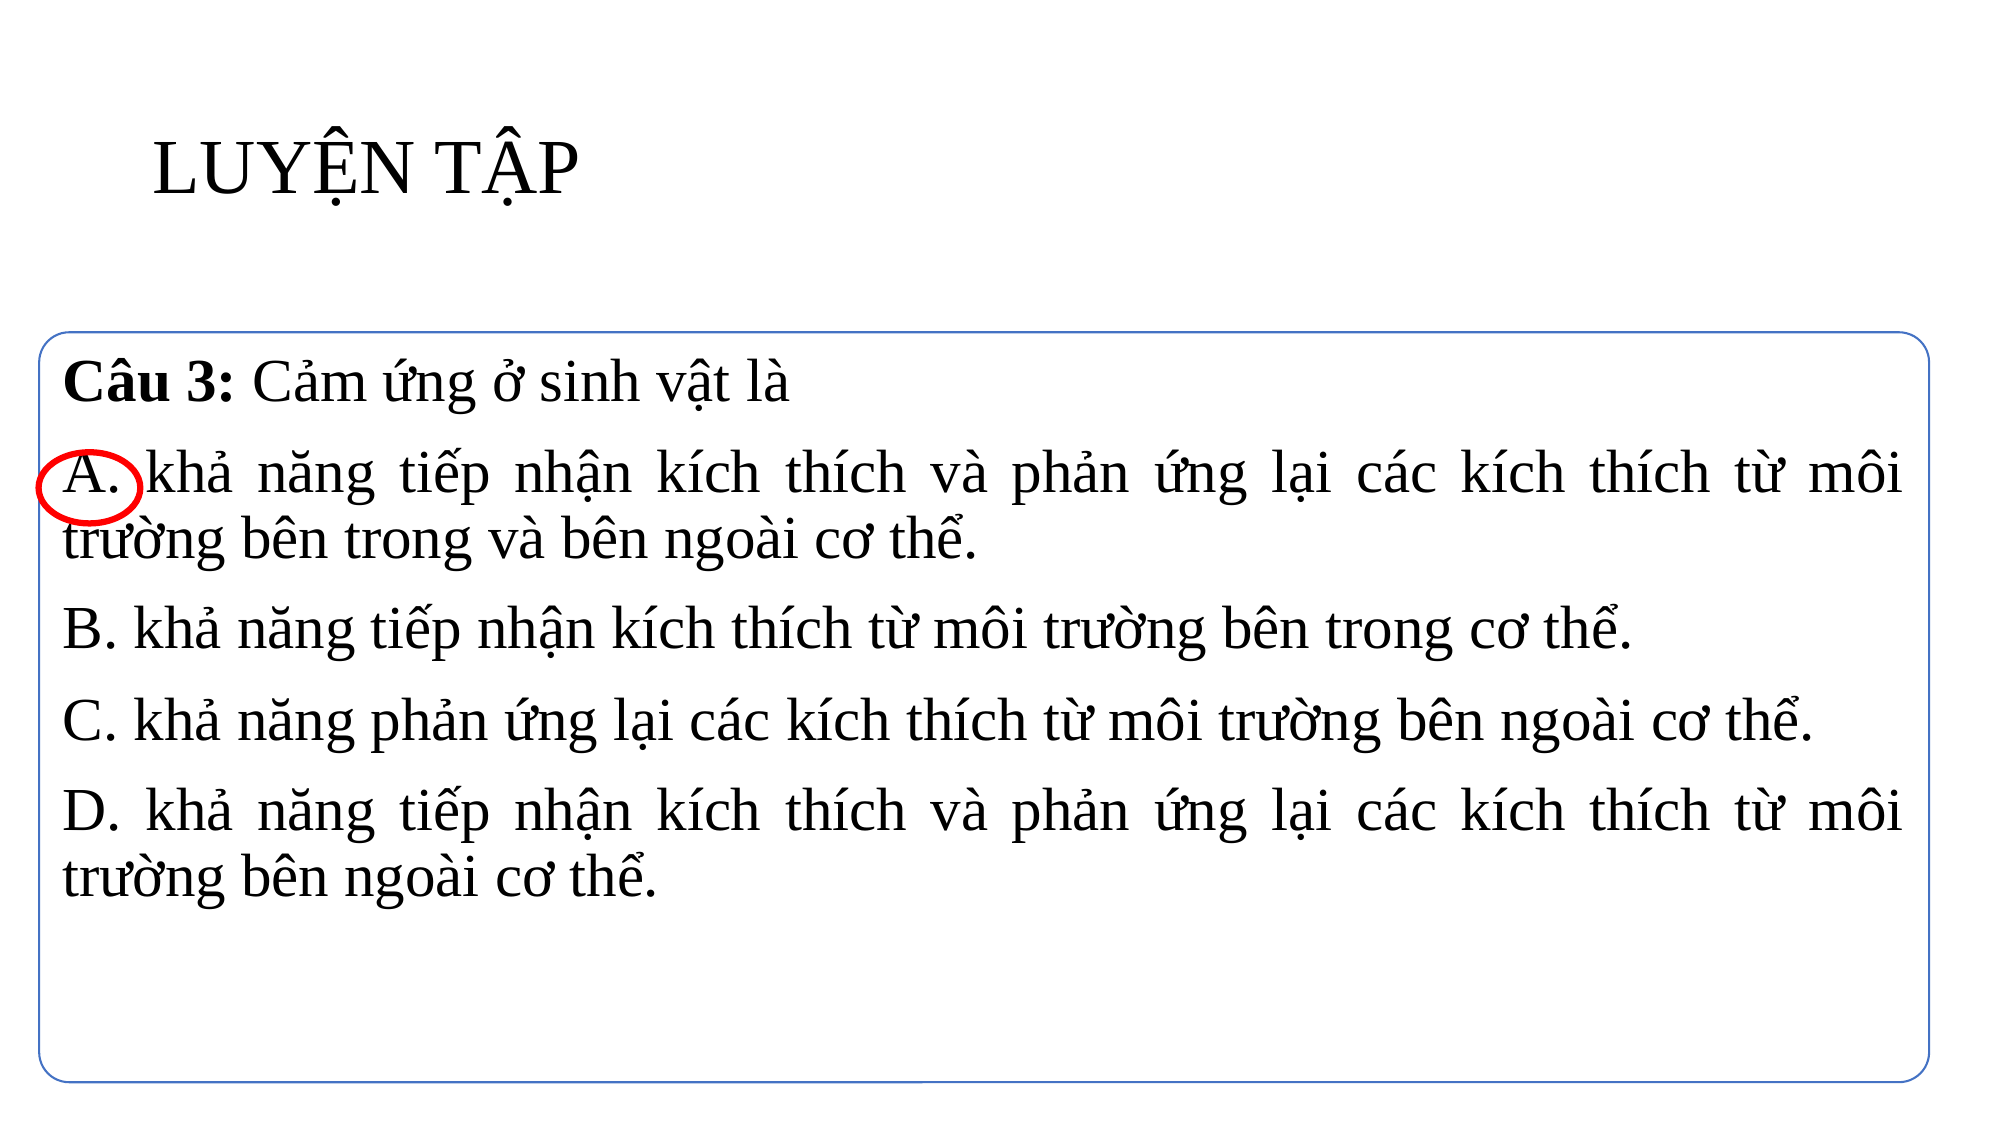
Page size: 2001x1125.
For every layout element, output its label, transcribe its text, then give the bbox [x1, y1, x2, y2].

text_box Câu 3: Cảm ứng ở sinh vật là A. khả năng tiếp nhận kích thích và phản ứng lại các kích thích từ môi trường bên trong và bên ngoài cơ thể. B. khả năng tiếp nhận kích thích từ môi trường bên trong cơ thể. C. khả năng phản ứng lại các kích thích từ môi trường bên ngoài cơ thể. D. khả năng tiếp nhận kích thích và phản ứng lại các kích thích từ môi trường bên ngoài cơ thể. [38, 331, 1931, 1084]
text_box [38, 452, 141, 524]
title LUYỆN TẬP [137, 59, 1863, 278]
